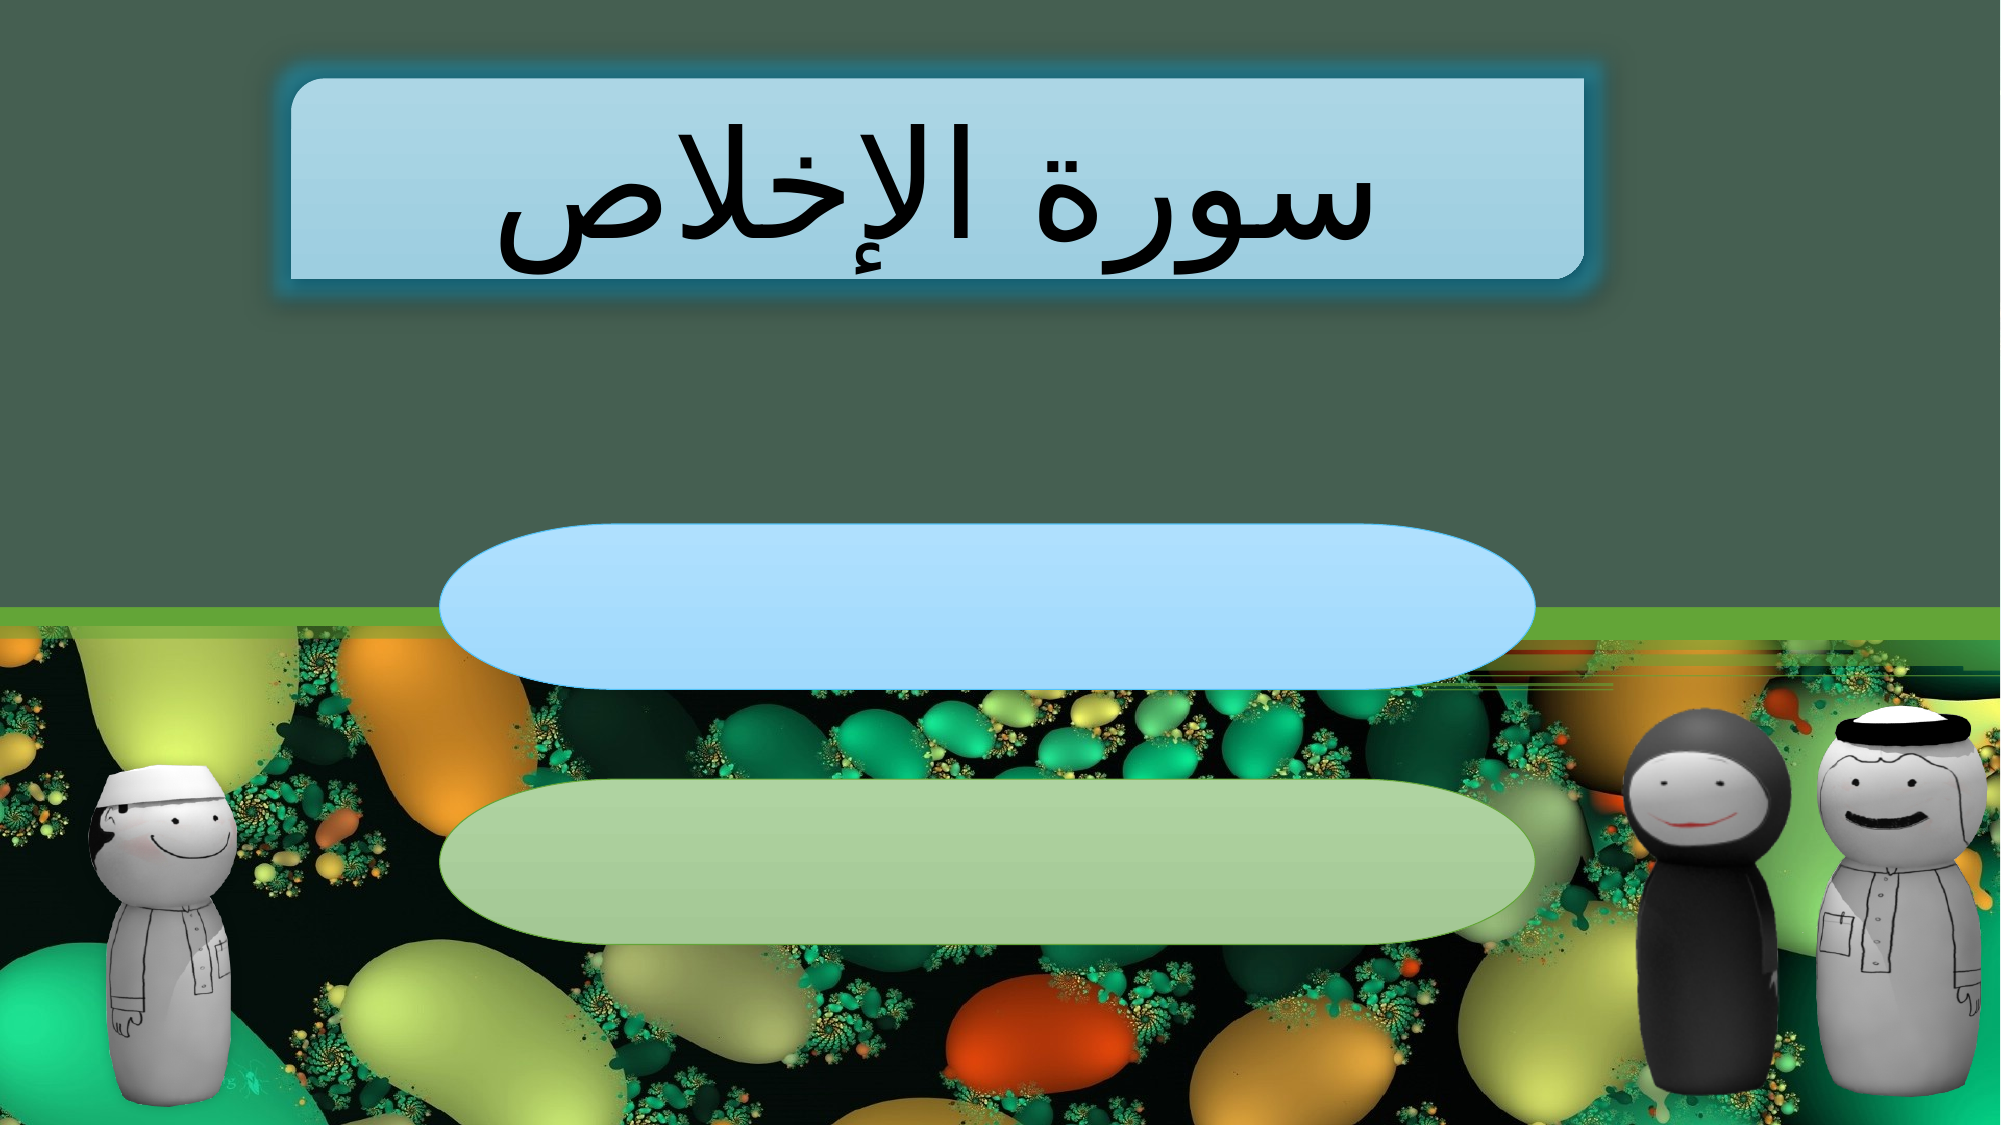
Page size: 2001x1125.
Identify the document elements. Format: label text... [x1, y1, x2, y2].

text_box سورة الإخلاص [290, 77, 1586, 280]
picture [0, 0, 2001, 1125]
text_box [439, 778, 1536, 946]
picture [1505, 649, 1854, 655]
text_box [439, 523, 1536, 690]
